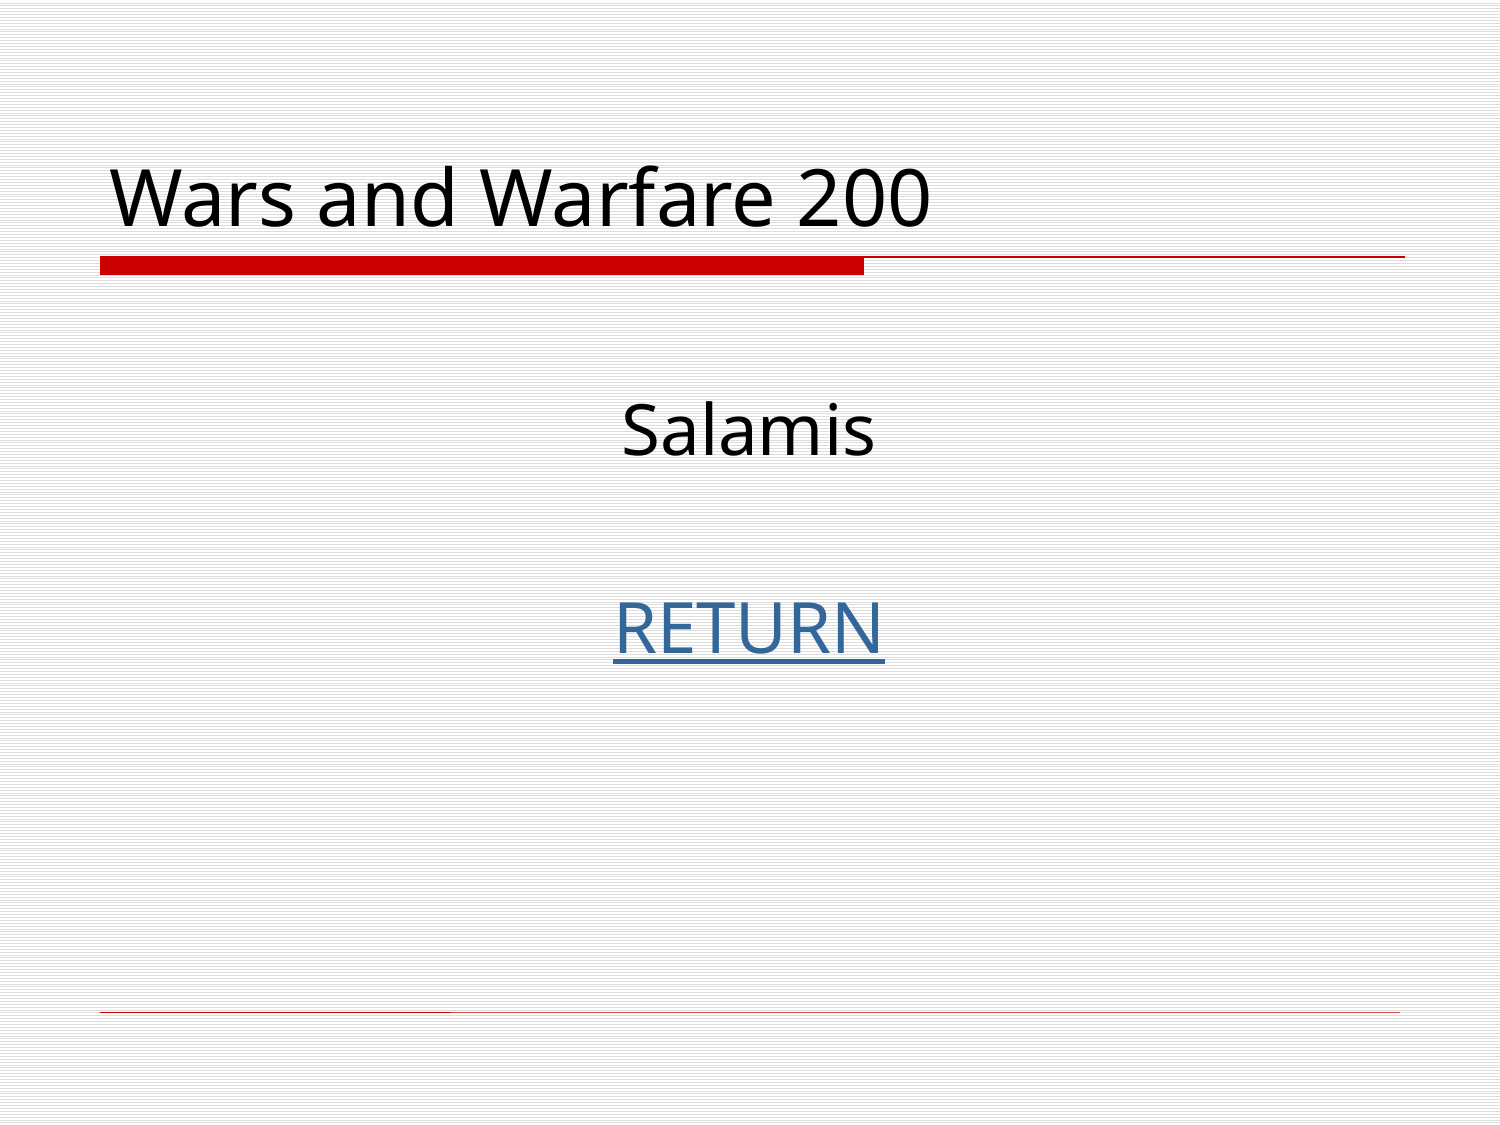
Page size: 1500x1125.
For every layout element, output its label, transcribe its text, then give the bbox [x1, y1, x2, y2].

title Wars and Warfare 200 [93, 49, 1407, 250]
list Salamis RETURN [92, 287, 1406, 988]
